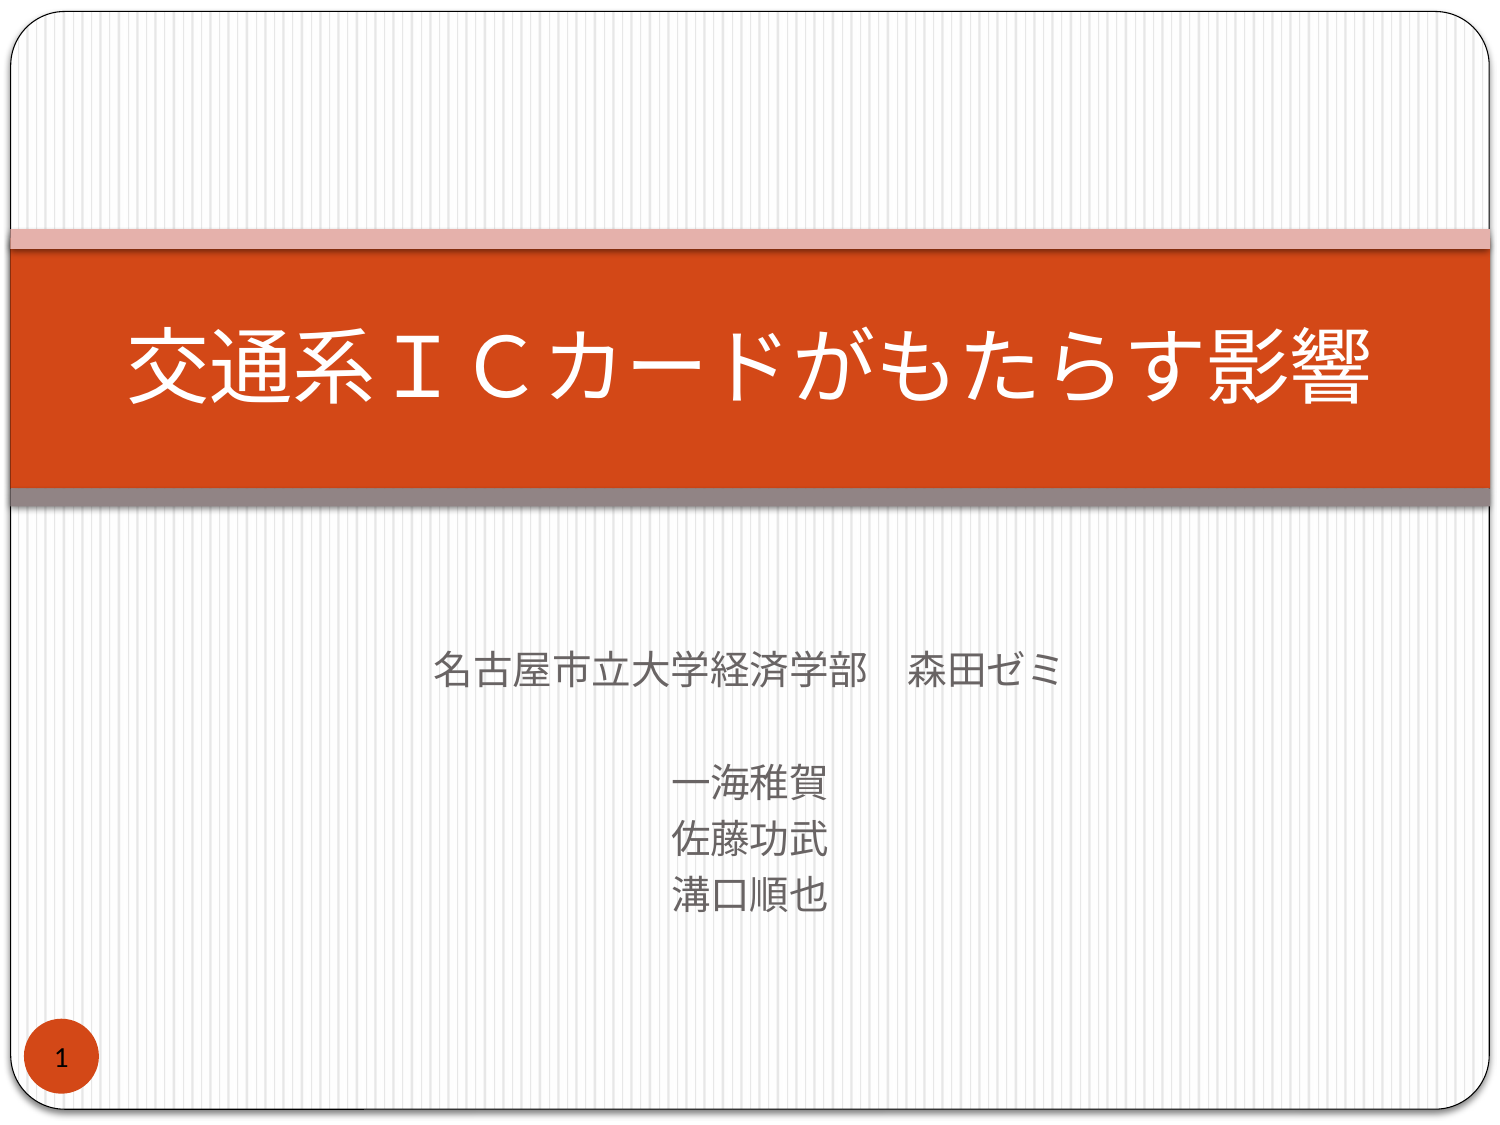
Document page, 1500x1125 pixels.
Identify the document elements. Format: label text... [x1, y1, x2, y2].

slide_number 1 [23, 1018, 99, 1094]
title 交通系ＩＣカードがもたらす影響 [75, 247, 1425, 489]
subtitle 名古屋市立大学経済学部 森田ゼミ 一海稚賀 佐藤功武 溝口順也 [183, 637, 1317, 925]
